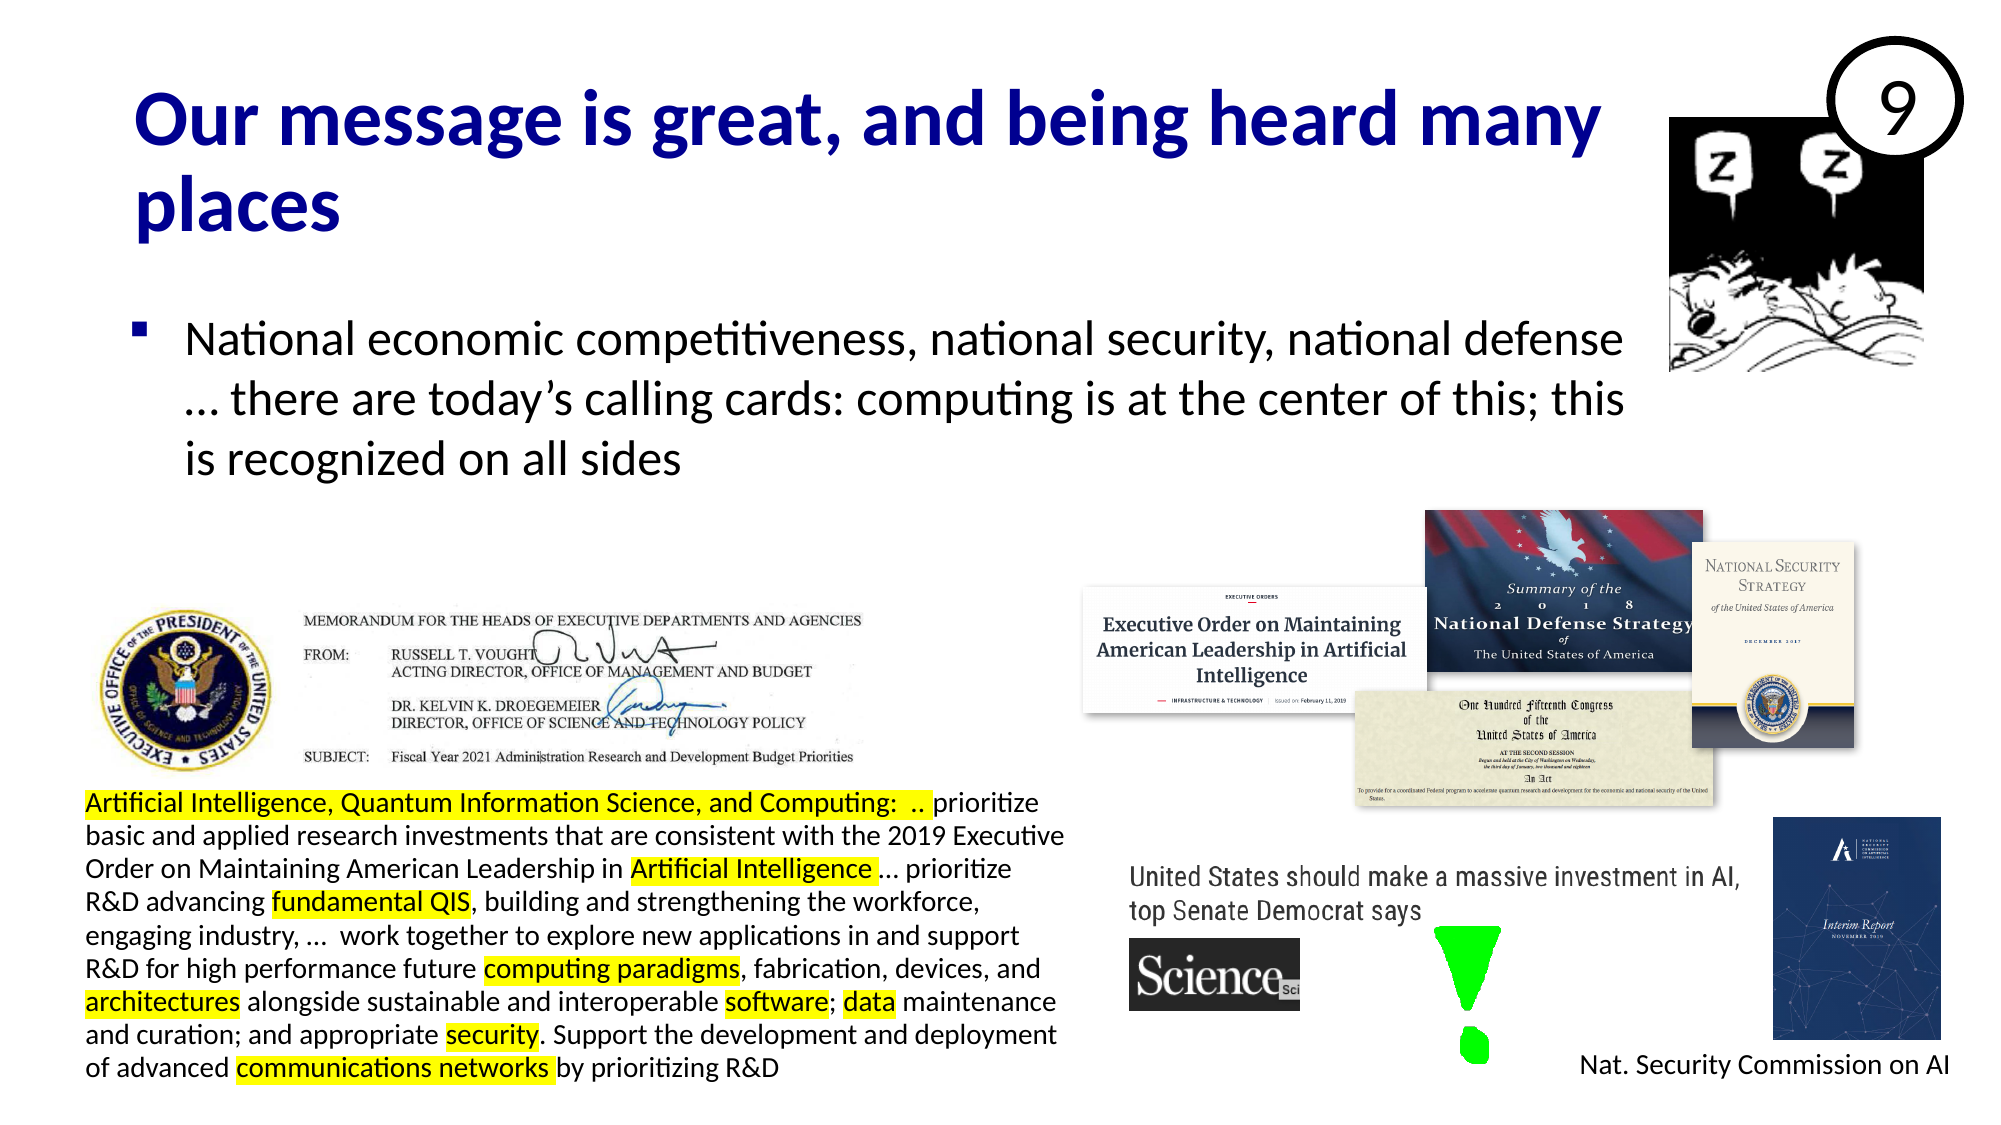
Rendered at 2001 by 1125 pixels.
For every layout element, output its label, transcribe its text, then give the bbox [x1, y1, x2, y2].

text_box Nat. Security Commission on AI [1591, 1037, 1982, 1088]
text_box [1083, 510, 1854, 806]
text_box [1924, 45, 1961, 155]
picture [87, 603, 282, 779]
text_box 9 [1861, 44, 1924, 117]
text_box [1829, 48, 1861, 117]
picture [1129, 938, 1300, 1011]
text_box National economic competitiveness, national security, national defense … there are today’s calling cards: computing is at the center of this; this is recognized on all sides [113, 298, 1650, 493]
text_box [1870, 39, 1921, 44]
picture [293, 603, 868, 768]
text_box 8 [1861, 40, 1880, 44]
picture [1773, 817, 1941, 1040]
text_box Artificial Intelligence, Quantum Information Science, and Computing: .. prioritize basic and applied research investments that are consistent with the 2019 Executive Order on Maintaining American Leadership in Artificial Intelligence … prioritize R&D advancing fundamental QIS, building and strengthening the workforce, engaging industry, … work together to explore new applications in and support R&D for high performance future computing paradigms, fabrication, devices, and architectures alongside sustainable and interoperable software; data maintenance and curation; and appropriate security. Support the development and deployment of advanced communications networks by prioritizing R&D [70, 778, 1087, 1092]
text_box Our message is great, and being heard many places [119, 68, 1677, 257]
picture [1669, 117, 1924, 372]
picture [1120, 852, 1760, 1109]
text_box 8 [1911, 40, 1924, 44]
